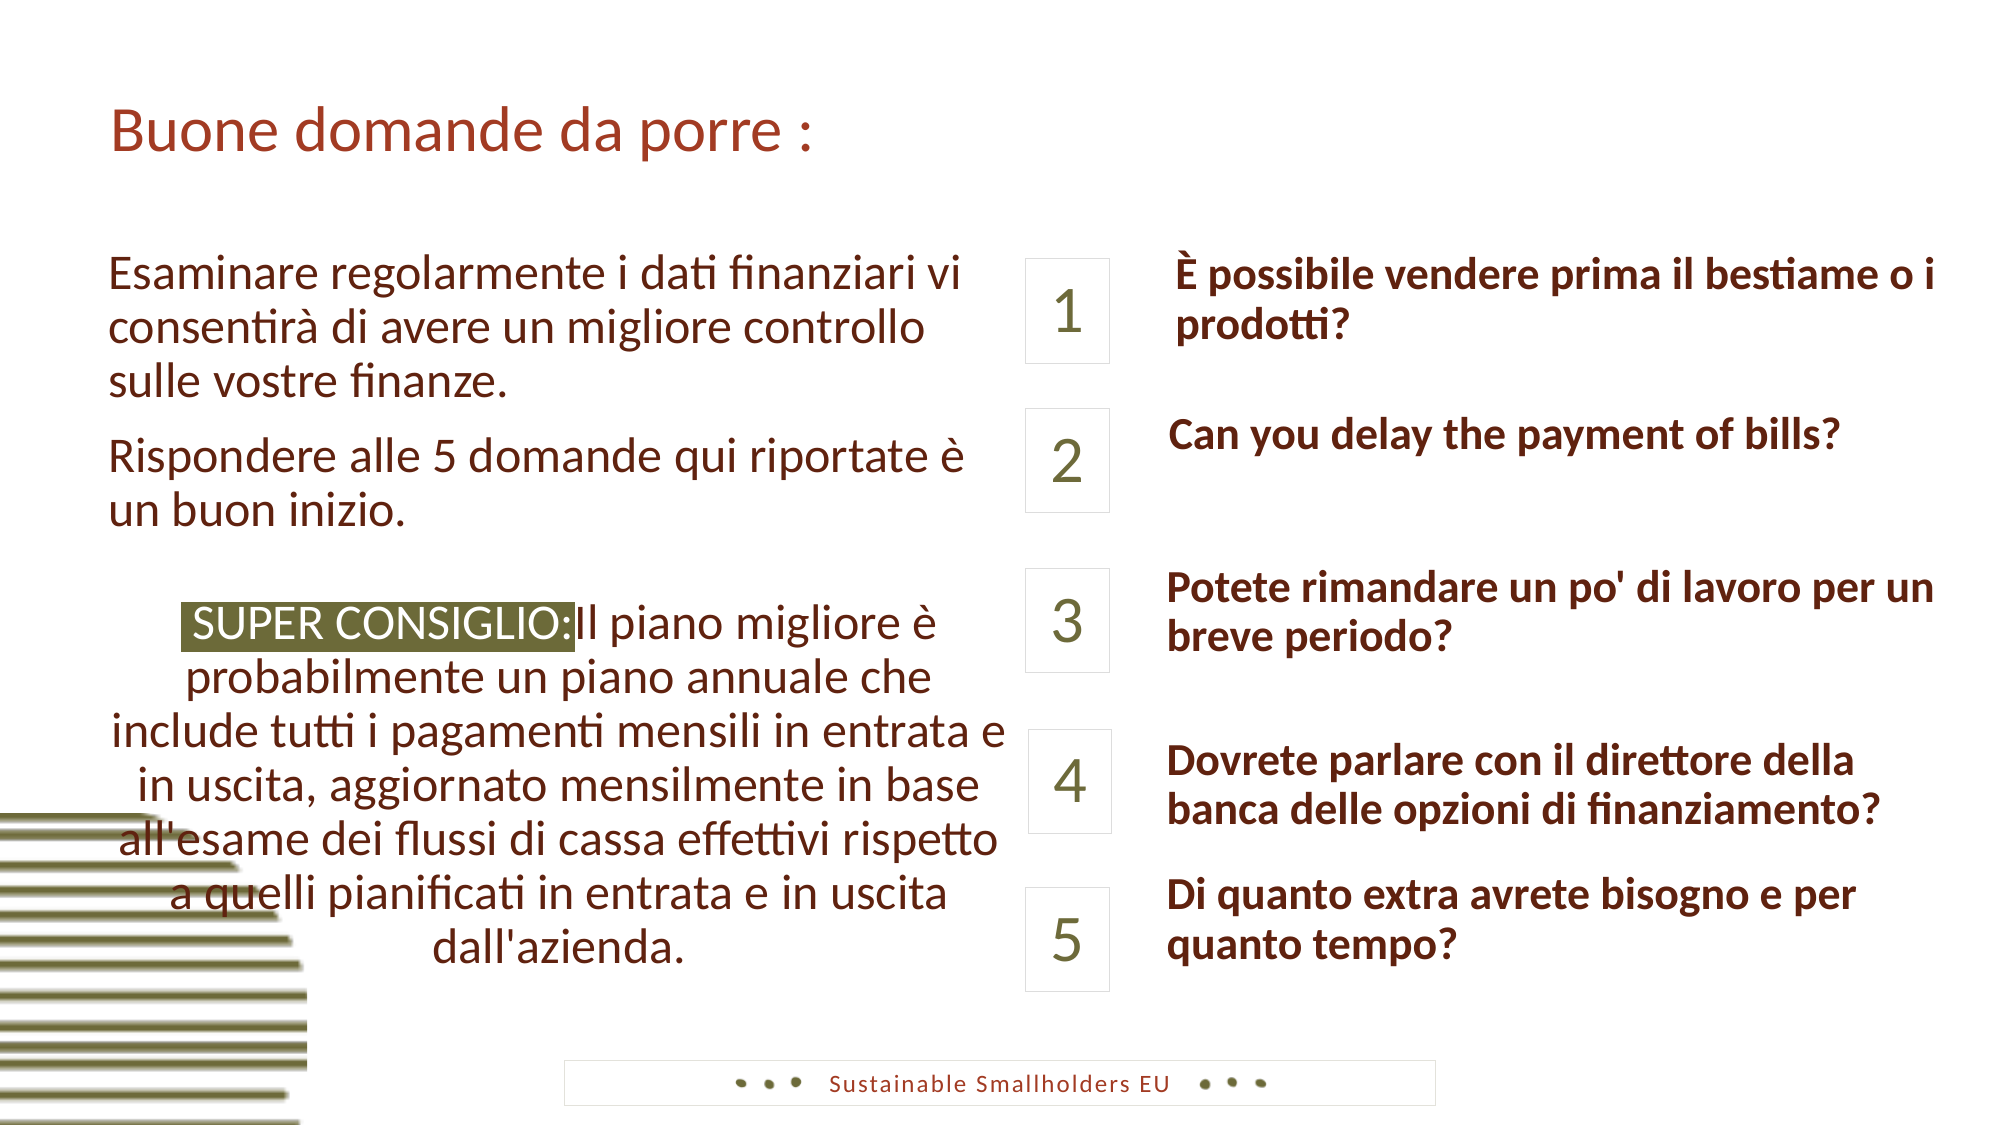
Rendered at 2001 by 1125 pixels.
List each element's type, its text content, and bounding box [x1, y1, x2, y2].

list Di quanto extra avrete bisogno e per quanto tempo? [1151, 887, 1926, 1023]
list È possibile vendere prima il bestiame o i prodotti? [1160, 267, 1982, 403]
picture [1196, 1047, 1270, 1120]
list 3 [1025, 568, 1110, 673]
list Can you delay the payment of bills? [1153, 402, 1928, 538]
list Esaminare regolarmente i dati finanziari vi consentirà di avere un migliore controllo sulle vostre finanze. Rispondere alle 5 domande qui riportate è un buon inizio. SUPER CONSIGLIO:Il piano migliore è probabilmente un piano annuale che include tutti i pagamenti mensili in entrata e in uscita, aggiornato mensilmente in base all'esame dei flussi di cassa effettivi rispetto a quelli pianificati in entrata e in uscita dall'azienda. [93, 238, 1026, 992]
list 4 [1028, 729, 1112, 834]
list 1 [1025, 258, 1110, 364]
picture [732, 1046, 805, 1120]
list Potete rimandare un po' di lavoro per un breve periodo? [1151, 579, 2000, 715]
list Buone domande da porre : [95, 88, 870, 188]
list Dovrete parlare con il direttore della banca delle opzioni di finanziamento? [1151, 752, 1982, 888]
list 2 [1025, 408, 1110, 513]
list 5 [1025, 887, 1110, 992]
